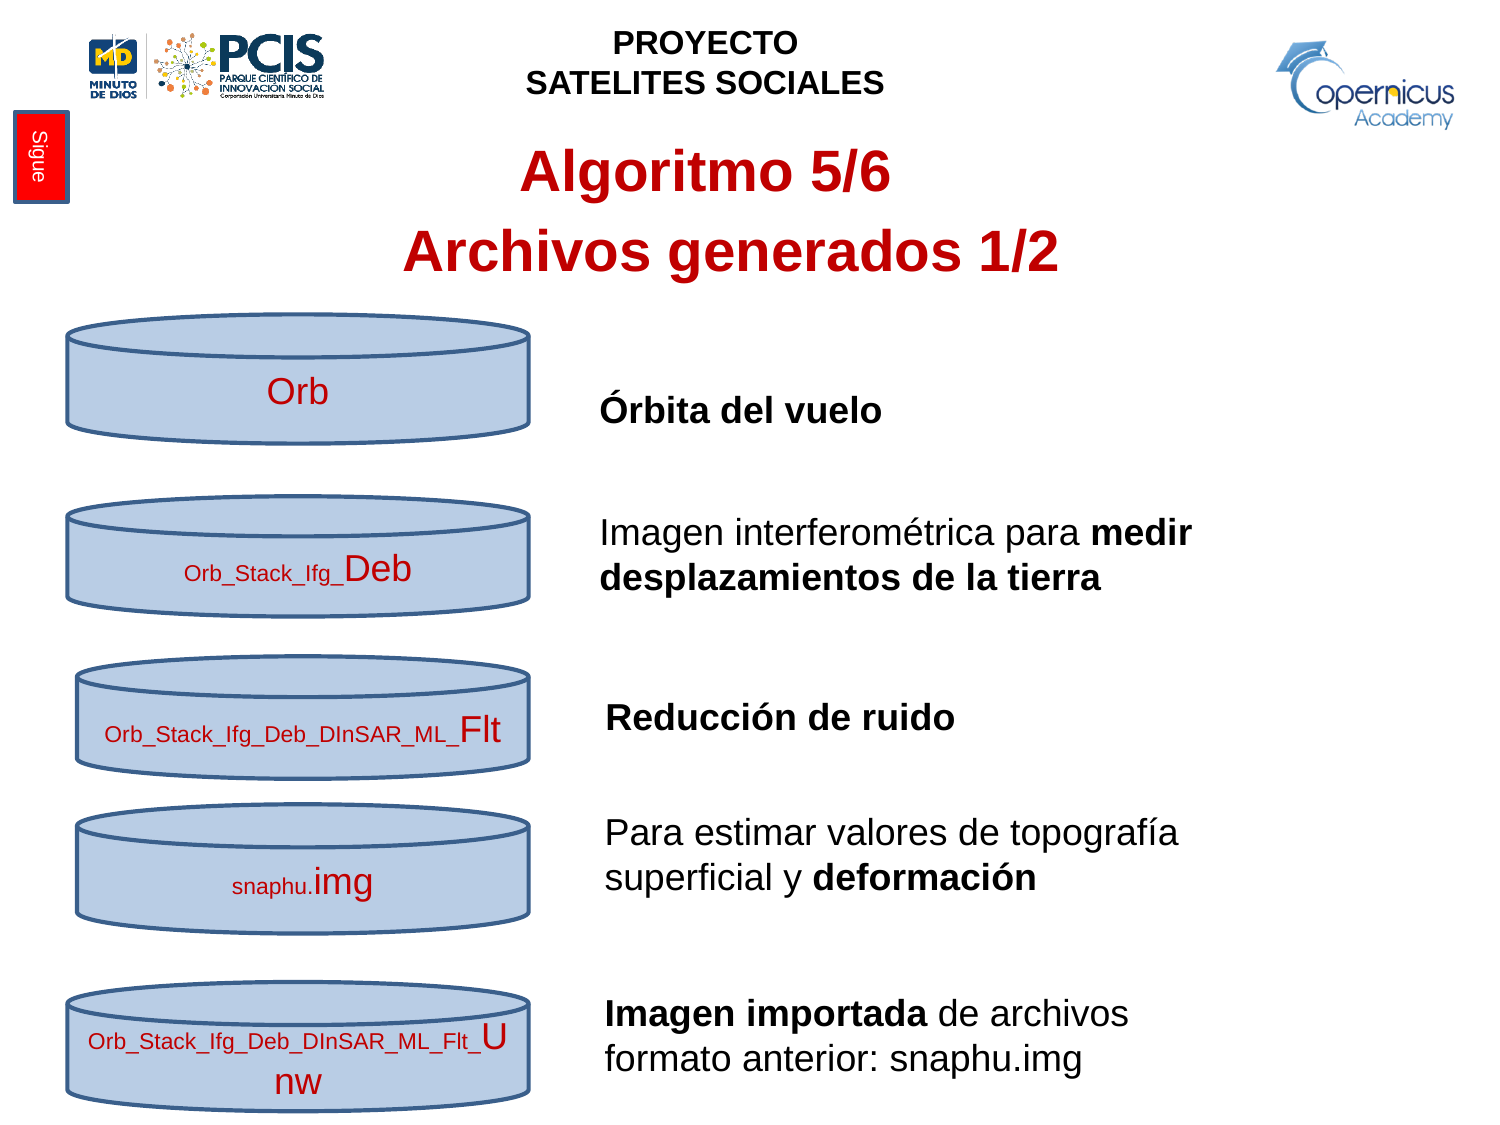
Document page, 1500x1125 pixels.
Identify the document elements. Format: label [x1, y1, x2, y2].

text_box [14, 13, 1461, 1112]
